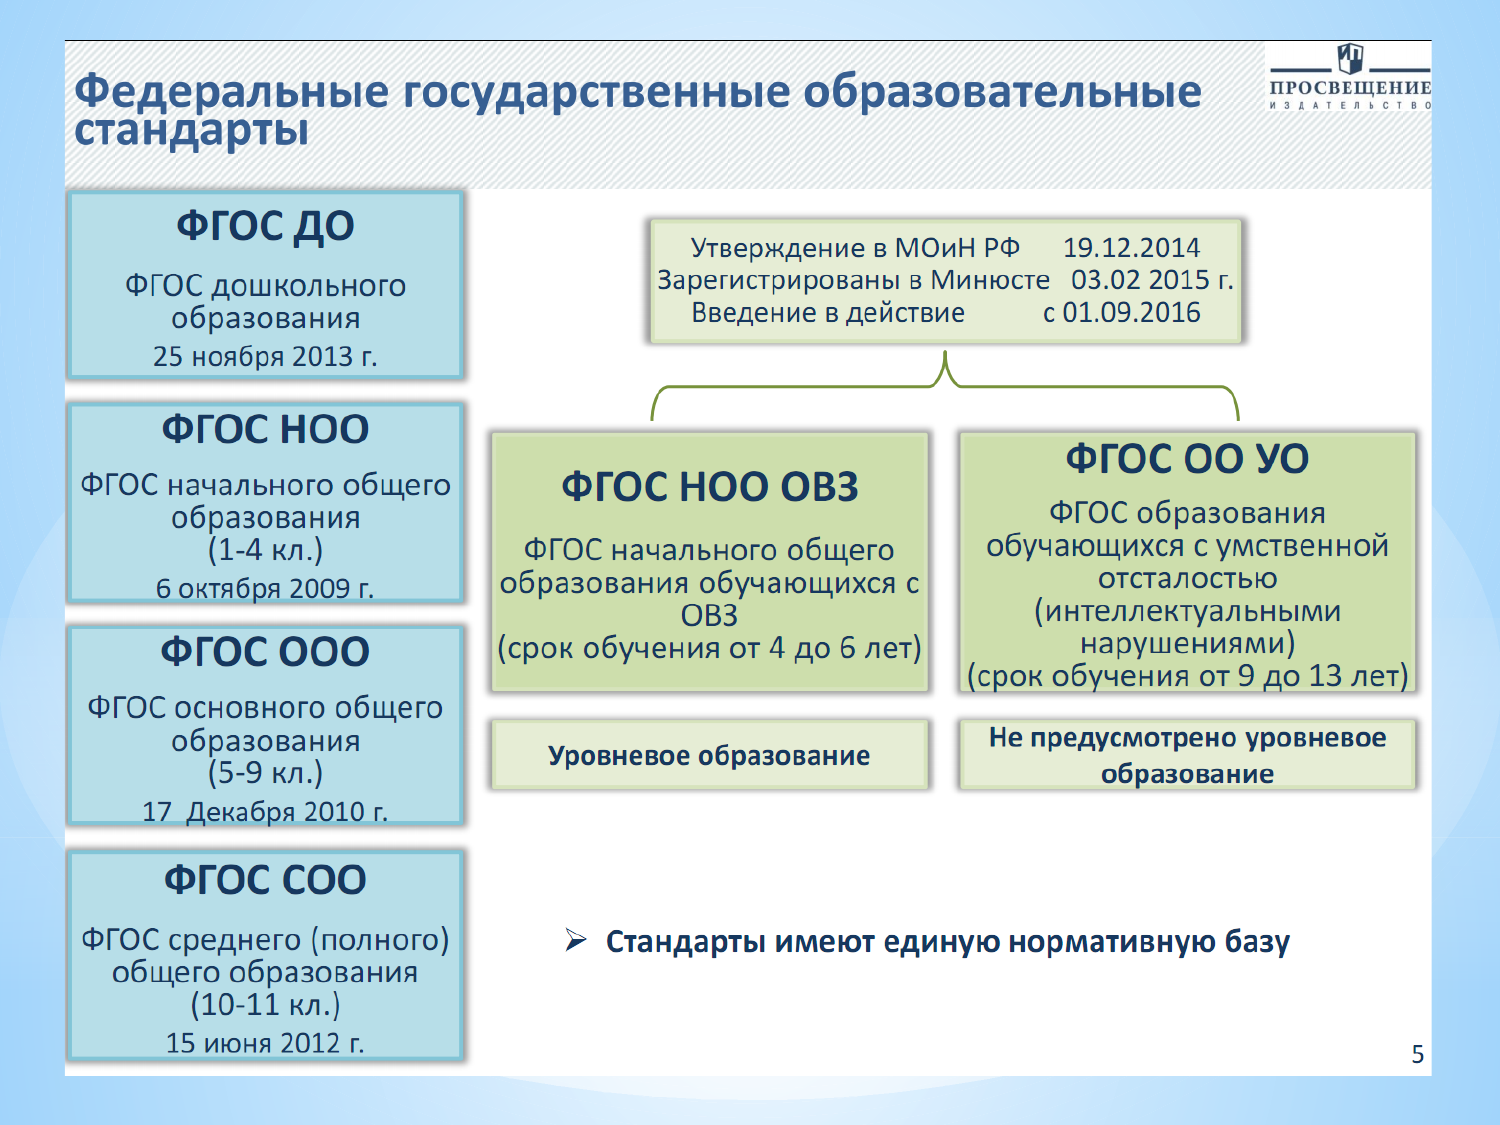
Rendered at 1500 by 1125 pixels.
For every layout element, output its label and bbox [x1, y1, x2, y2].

picture [64, 40, 1432, 1076]
